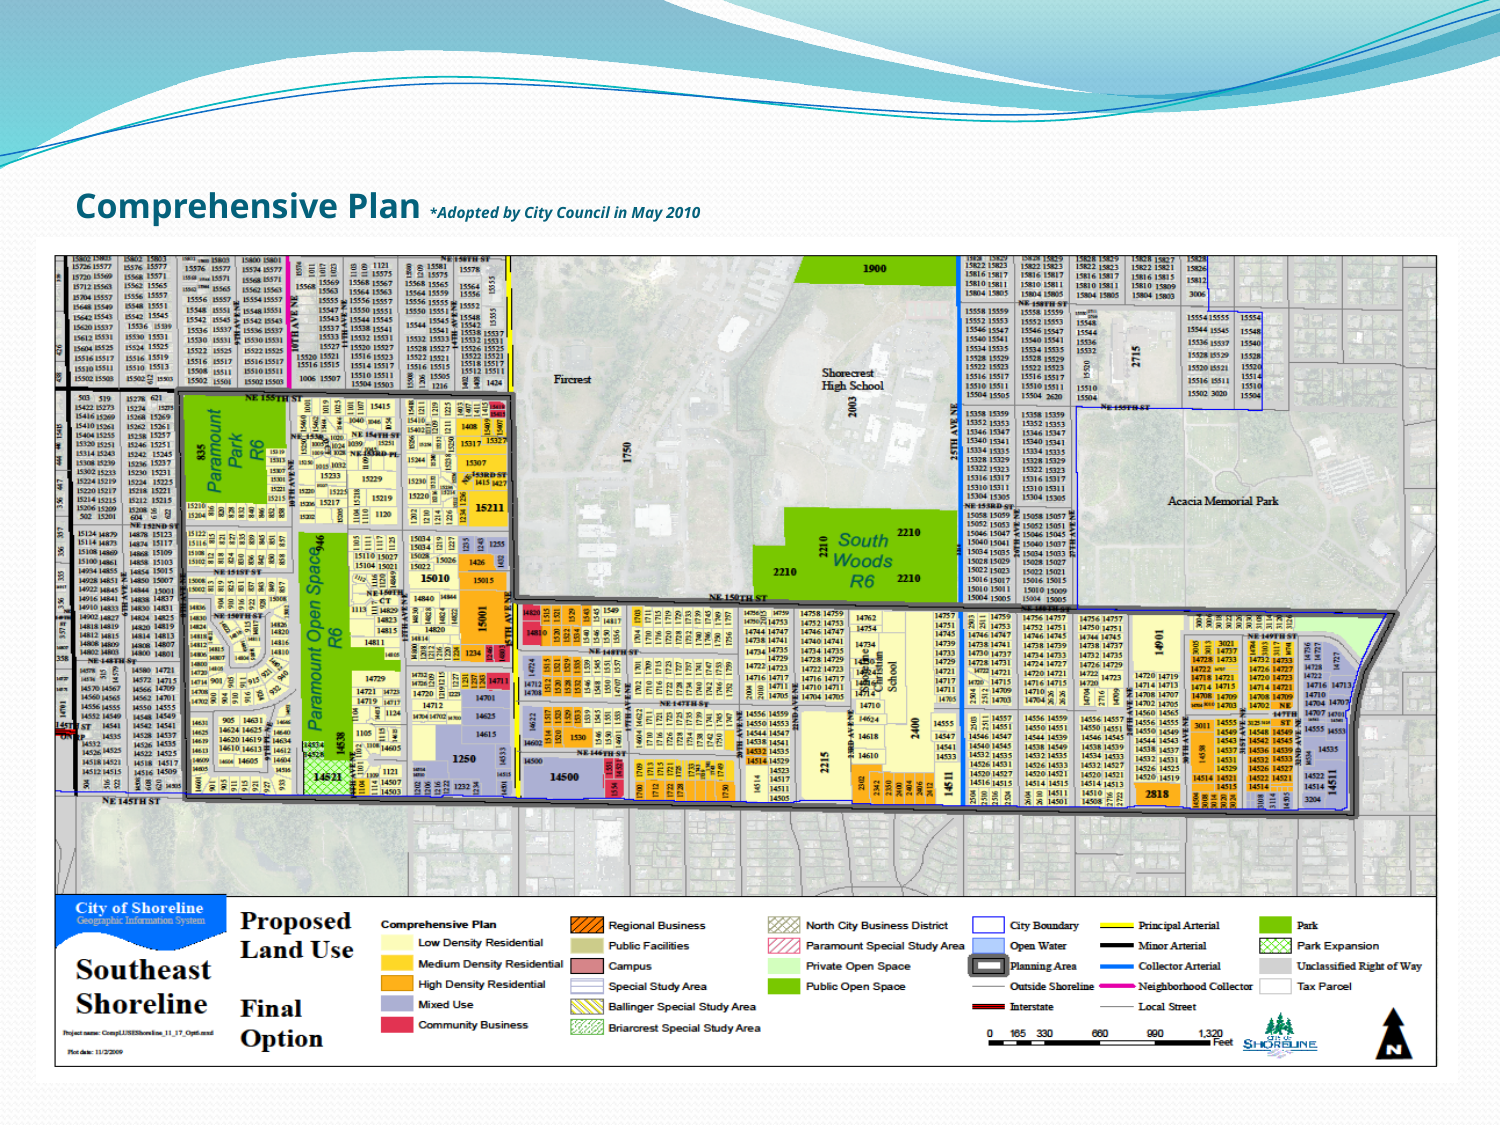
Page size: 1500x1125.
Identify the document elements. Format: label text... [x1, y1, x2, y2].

title Comprehensive Plan *Adopted by City Council in May 2010 [75, 115, 1425, 225]
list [36, 237, 1458, 1083]
